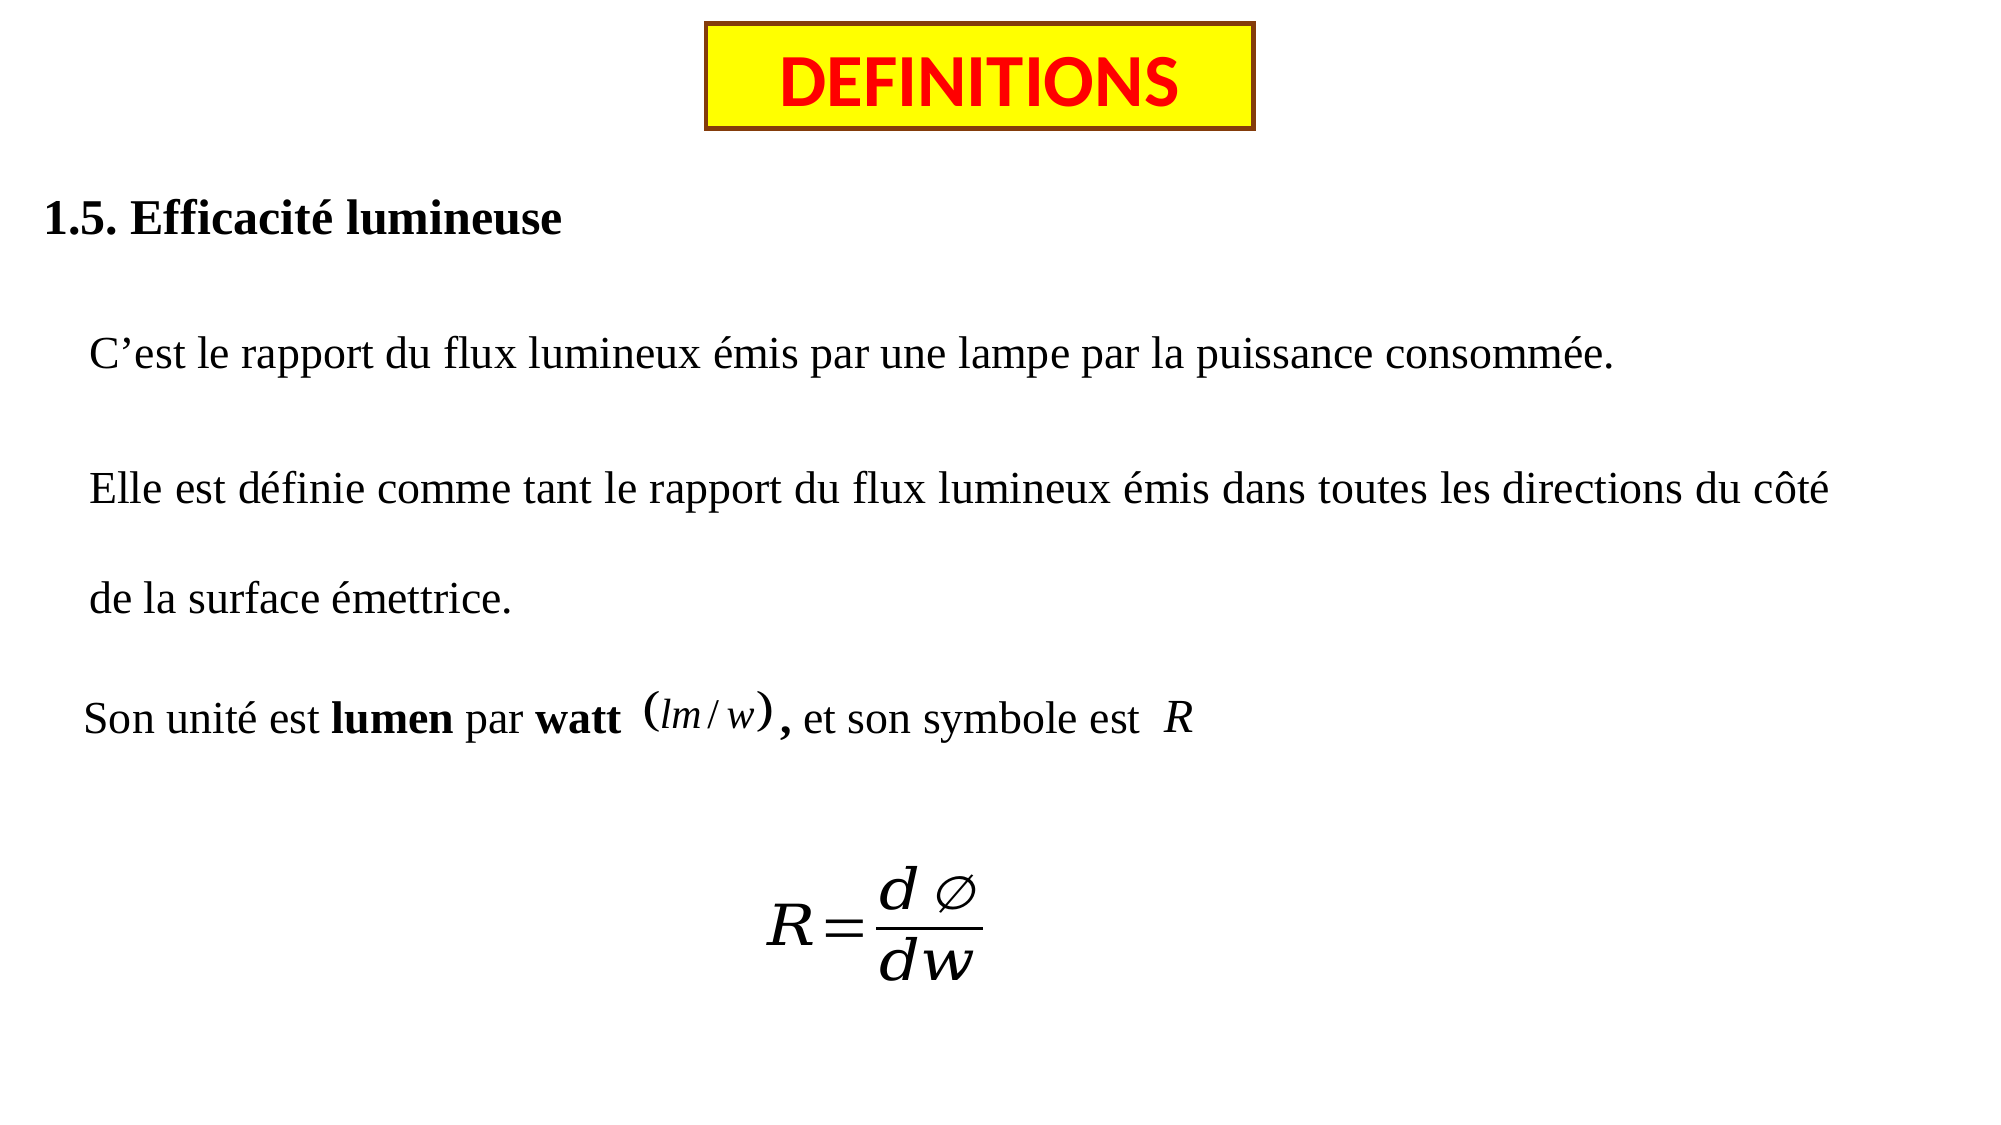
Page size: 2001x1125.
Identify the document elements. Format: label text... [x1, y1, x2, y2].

text_box Son unité est lumen par watt [68, 680, 637, 751]
text_box 1.5. Efficacité lumineuse [28, 147, 704, 253]
text_box , et son symbole est [765, 680, 1156, 751]
text_box C’est le rapport du flux lumineux émis par une lampe par la puissance consommée. Elle est définie comme tant le rapport du flux lumineux émis dans toutes les directions du côté de la surface émettrice. [74, 260, 1865, 631]
text_box DEFINITIONS [705, 23, 1255, 129]
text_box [1157, 693, 1201, 739]
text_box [640, 686, 774, 752]
